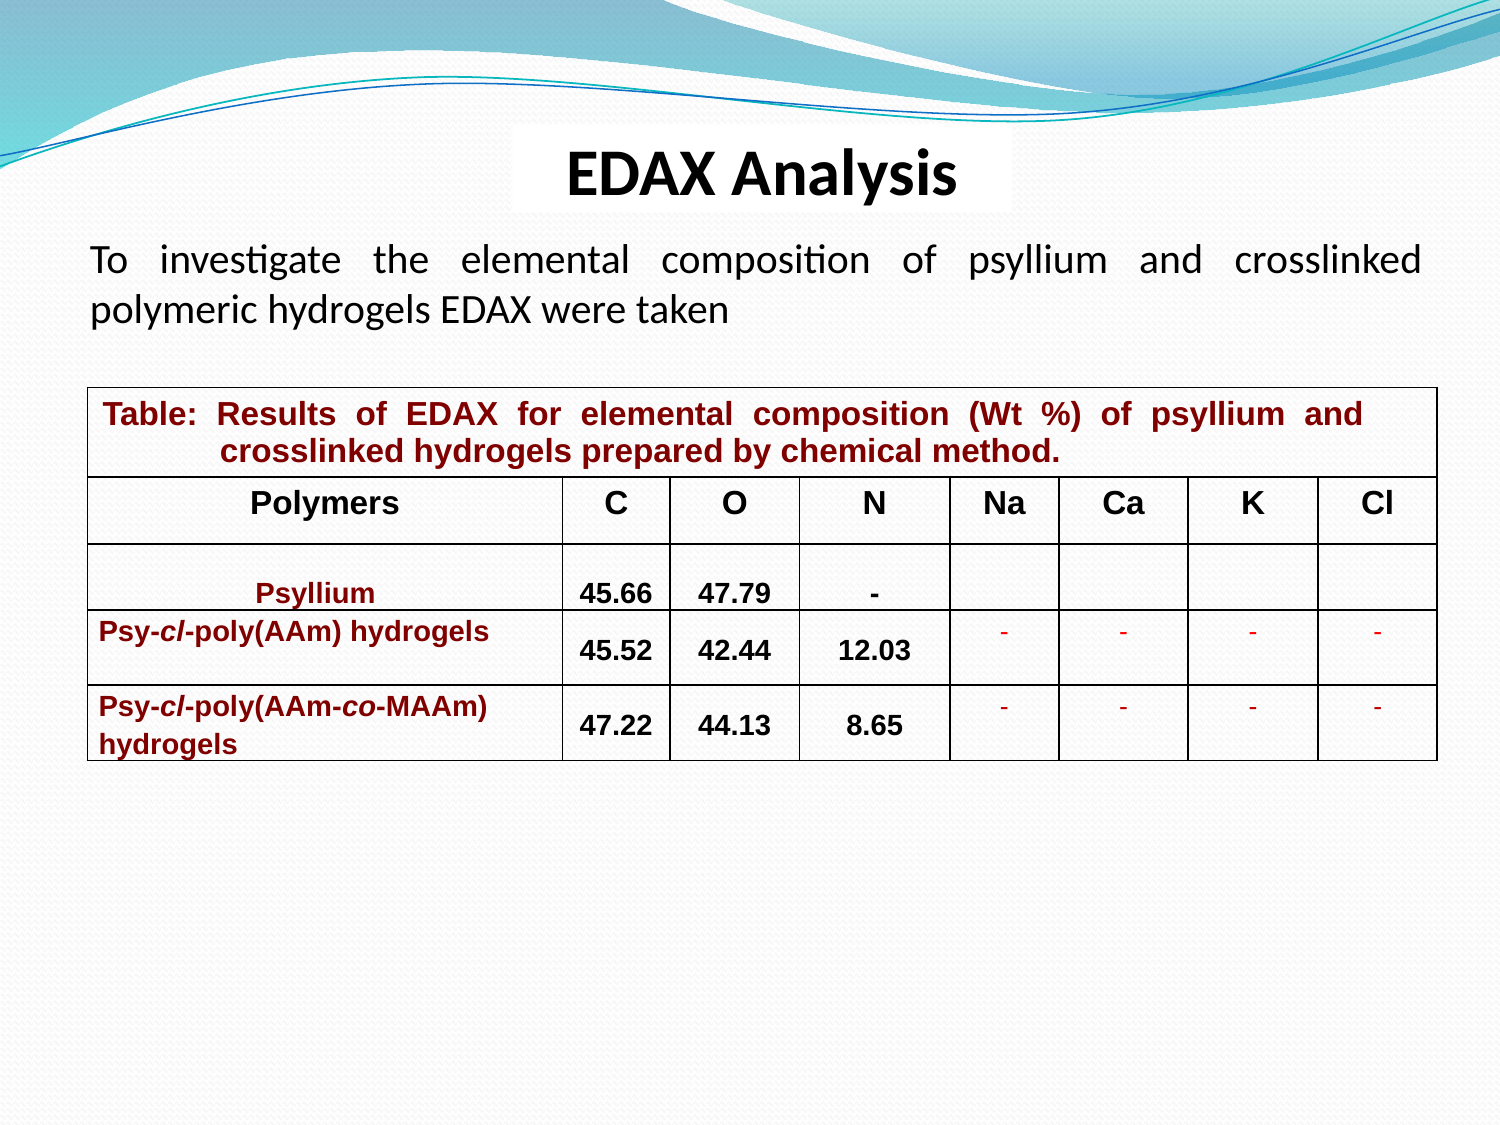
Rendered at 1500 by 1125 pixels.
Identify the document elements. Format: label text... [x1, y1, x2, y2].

table_cell 45.52 [563, 611, 669, 684]
table_cell - [951, 611, 1058, 684]
table_cell 42.44 [671, 611, 799, 684]
table_cell [1319, 545, 1436, 609]
table_cell Ca [1060, 478, 1187, 543]
table_cell - [1189, 686, 1317, 760]
table_cell - [1319, 611, 1436, 684]
table_cell 8.65 [800, 686, 949, 760]
table_cell Polymers [88, 478, 562, 543]
table_cell 47.79 [671, 545, 799, 609]
table_cell 44.13 [671, 686, 799, 760]
table_cell K [1189, 478, 1317, 543]
table_cell 47.22 [563, 686, 669, 760]
text_box EDAX Analysis [512, 124, 1013, 213]
table_cell C [563, 478, 669, 543]
table_cell [1060, 545, 1187, 609]
table_cell [951, 545, 1058, 609]
table_cell 12.03 [800, 611, 949, 684]
table_cell - [1189, 611, 1317, 684]
table_cell - [1319, 686, 1436, 760]
table_header Table: Results of EDAX for elemental composition (Wt %) of psyllium and crosslinked hydrogels prepared by chemical method. [88, 388, 1436, 476]
table_cell 45.66 [563, 545, 669, 609]
table_cell O [671, 478, 799, 543]
table_cell - [951, 686, 1058, 760]
table_cell Psy-cl-poly(AAm) hydrogels [88, 611, 562, 684]
table_cell [1189, 545, 1317, 609]
table_cell - [1060, 611, 1187, 684]
text_box To investigate the elemental composition of psyllium and crosslinked polymeric hydrogels EDAX were taken [74, 224, 1438, 340]
table_cell Cl [1319, 478, 1436, 543]
table_cell - [1060, 686, 1187, 760]
table_cell Psy-cl-poly(AAm-co-MAAm) hydrogels [88, 686, 562, 760]
table_cell Na [951, 478, 1058, 543]
table_cell Psyllium [88, 545, 562, 609]
table_cell - [800, 545, 949, 609]
table_cell N [800, 478, 949, 543]
